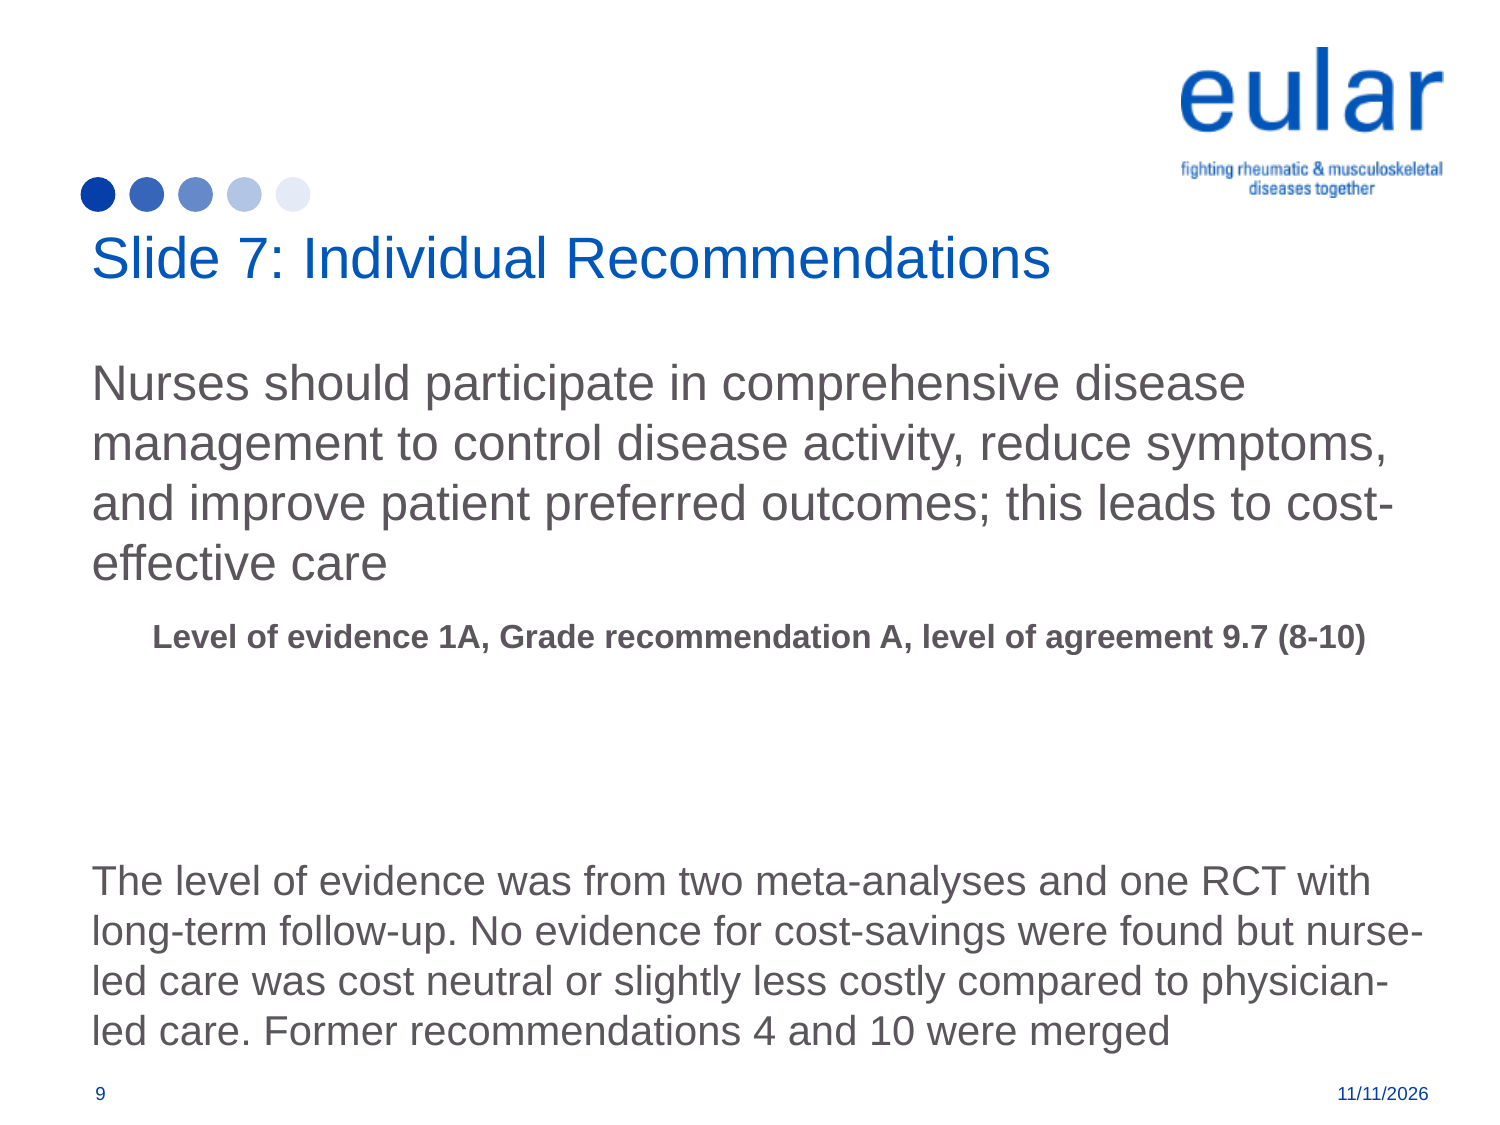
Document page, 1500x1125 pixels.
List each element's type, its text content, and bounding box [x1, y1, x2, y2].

picture [1181, 47, 1444, 198]
slide_number 9 [80, 1062, 224, 1123]
title Slide 7: Individual Recommendations [76, 213, 1444, 318]
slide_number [1242, 1062, 1444, 1123]
list Nurses should participate in comprehensive disease management to control disease activity, reduce symptoms, and improve patient preferred outcomes; this leads to cost-effective care Level of evidence 1A, Grade recommendation A, level of agreement 9.7 (8-10) The level of evidence was from two meta-analyses and one RCT with long-term follow-up. No evidence for cost-savings were found but nurse-led care was cost neutral or slightly less costly compared to physician-led care. Former recommendations 4 and 10 were merged [76, 343, 1444, 1020]
